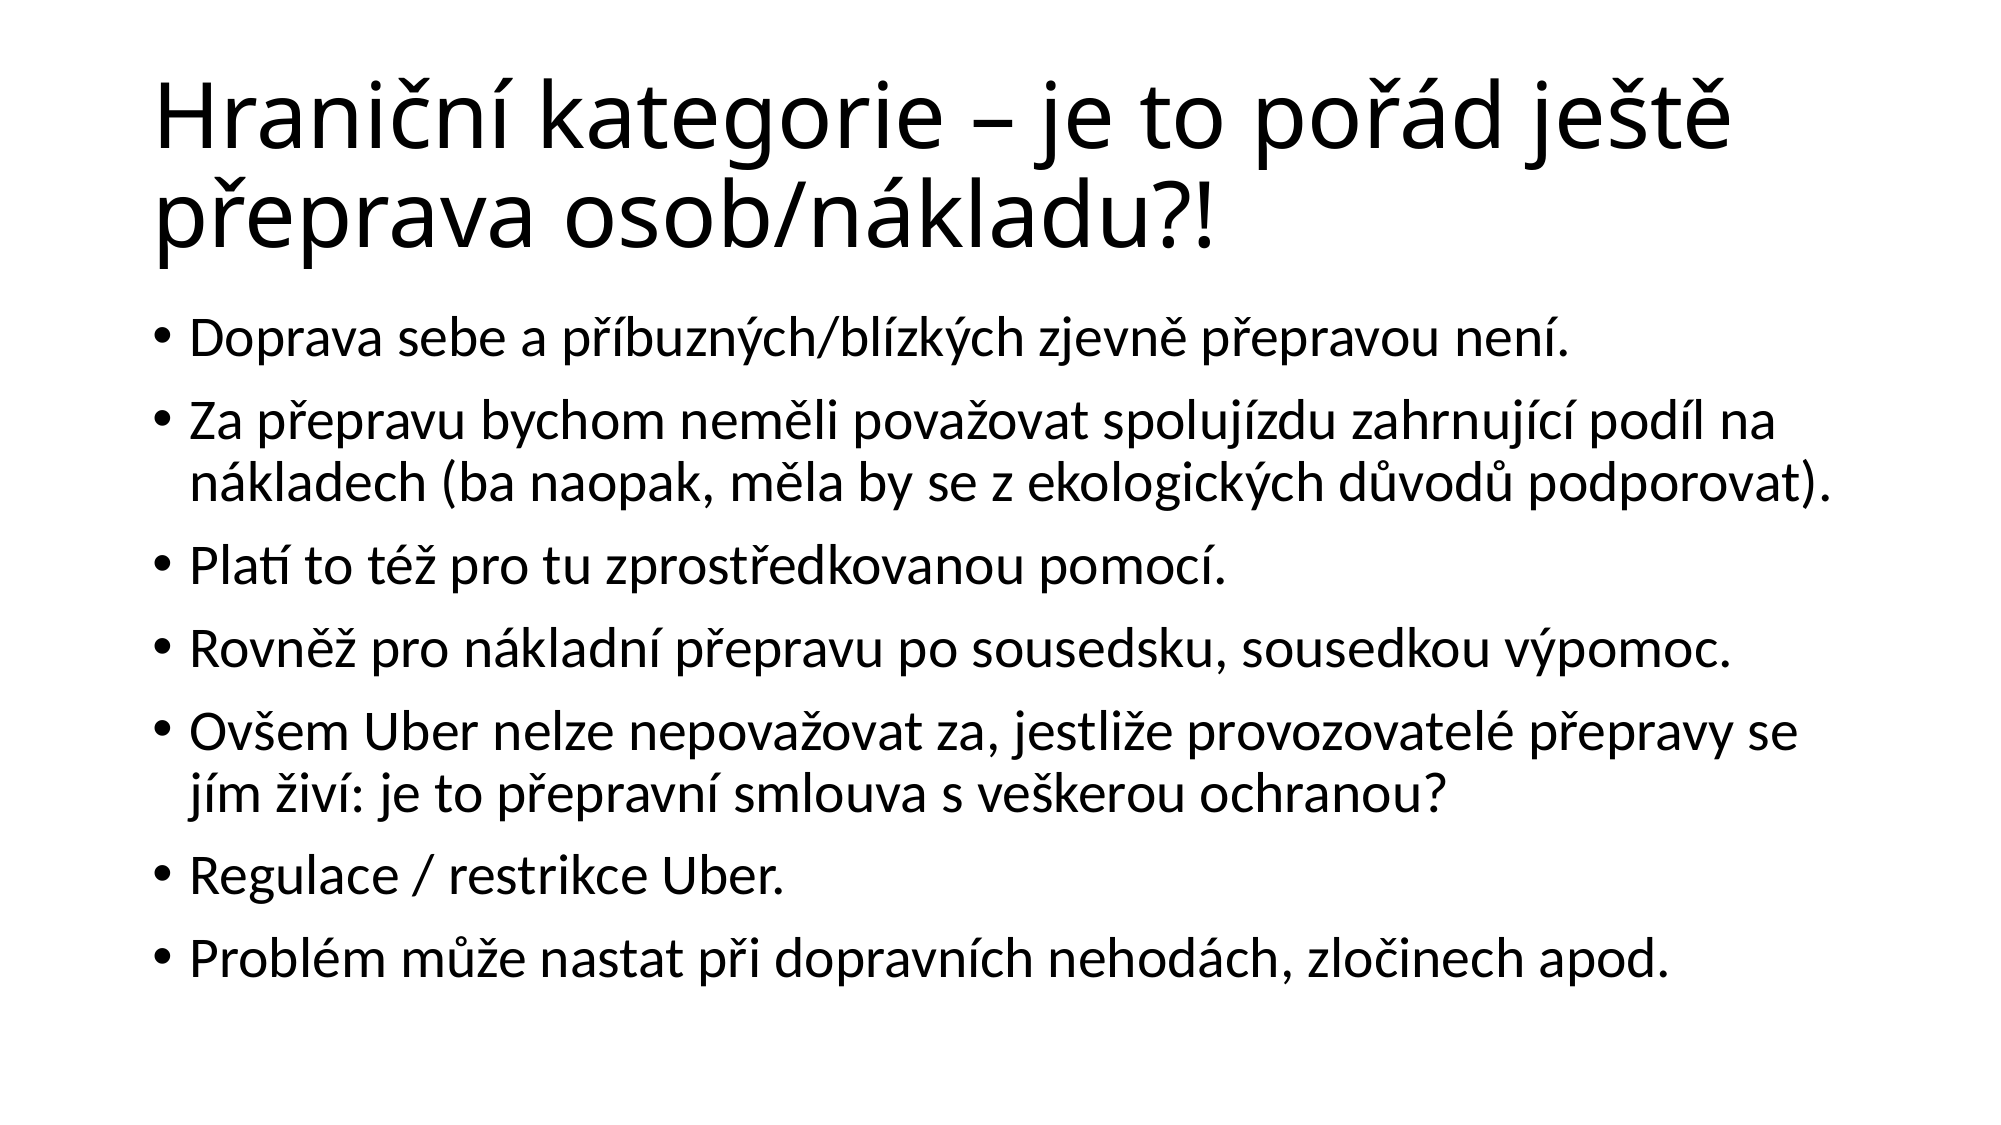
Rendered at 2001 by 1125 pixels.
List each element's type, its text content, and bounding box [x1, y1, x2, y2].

list Doprava sebe a příbuzných/blízkých zjevně přepravou není. Za přepravu bychom neměli považovat spolujízdu zahrnující podíl na nákladech (ba naopak, měla by se z ekologických důvodů podporovat). Platí to též pro tu zprostředkovanou pomocí. Rovněž pro nákladní přepravu po sousedsku, sousedkou výpomoc. Ovšem Uber nelze nepovažovat za, jestliže provozovatelé přepravy se jím živí: je to přepravní smlouva s veškerou ochranou? Regulace / restrikce Uber. Problém může nastat při dopravních nehodách, zločinech apod. [137, 299, 1863, 1014]
title Hraniční kategorie – je to pořád ještě přeprava osob/nákladu?! [137, 59, 1863, 278]
